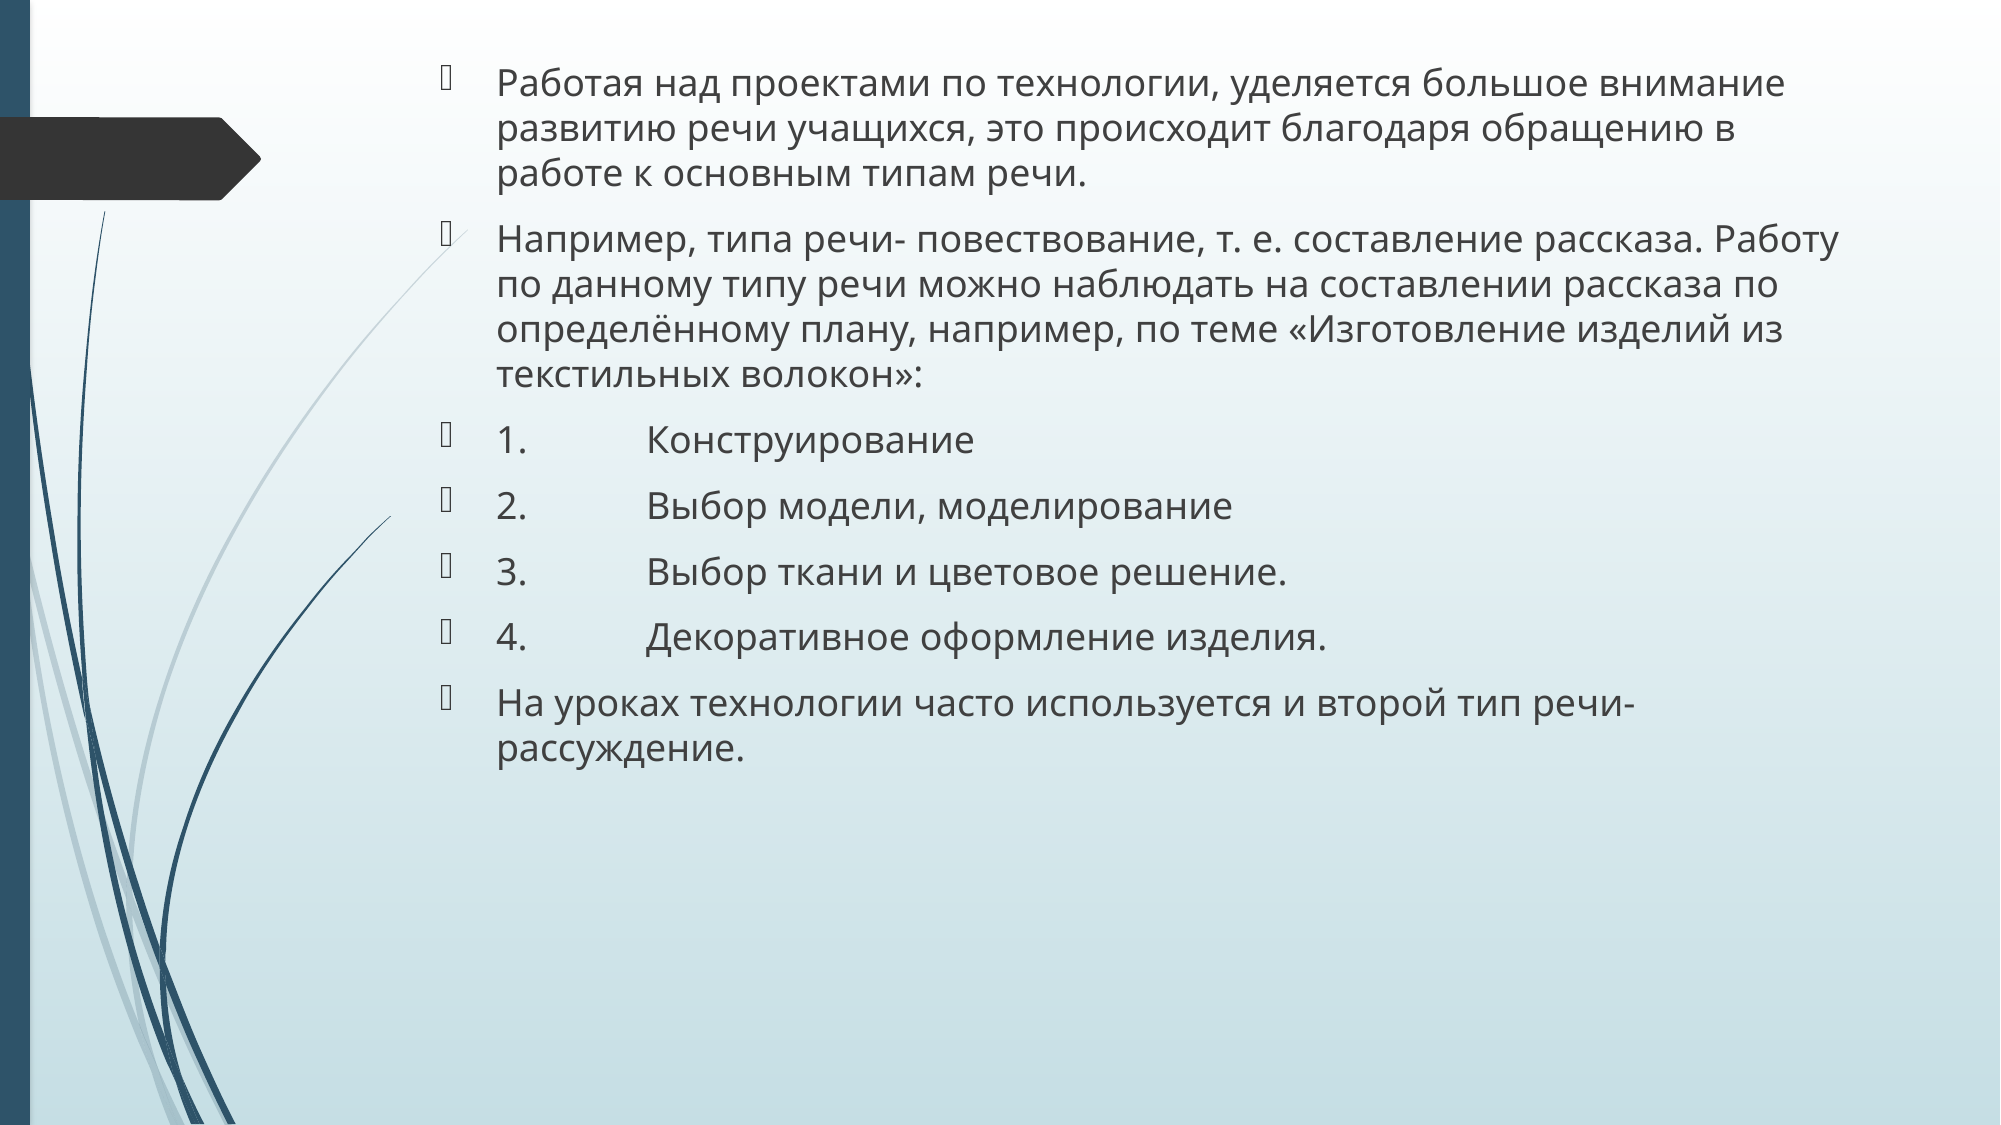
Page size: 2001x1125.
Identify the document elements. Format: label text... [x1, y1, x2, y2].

list Работая над проектами по технологии, уделяется большое внимание развитию речи учащихся, это происходит благодаря обращению в работе к основным типам речи. Например, типа речи- повествование, т. е. составление рассказа. Работу по данному типу речи можно наблюдать на составлении рассказа по определённому плану, например, по теме «Изготовление изделий из текстильных волокон»: 1. Конструирование 2. Выбор модели, моделирование 3. Выбор ткани и цветовое решение. 4. Декоративное оформление изделия. На уроках технологии часто используется и второй тип речи- рассуждение. [424, 51, 1888, 970]
